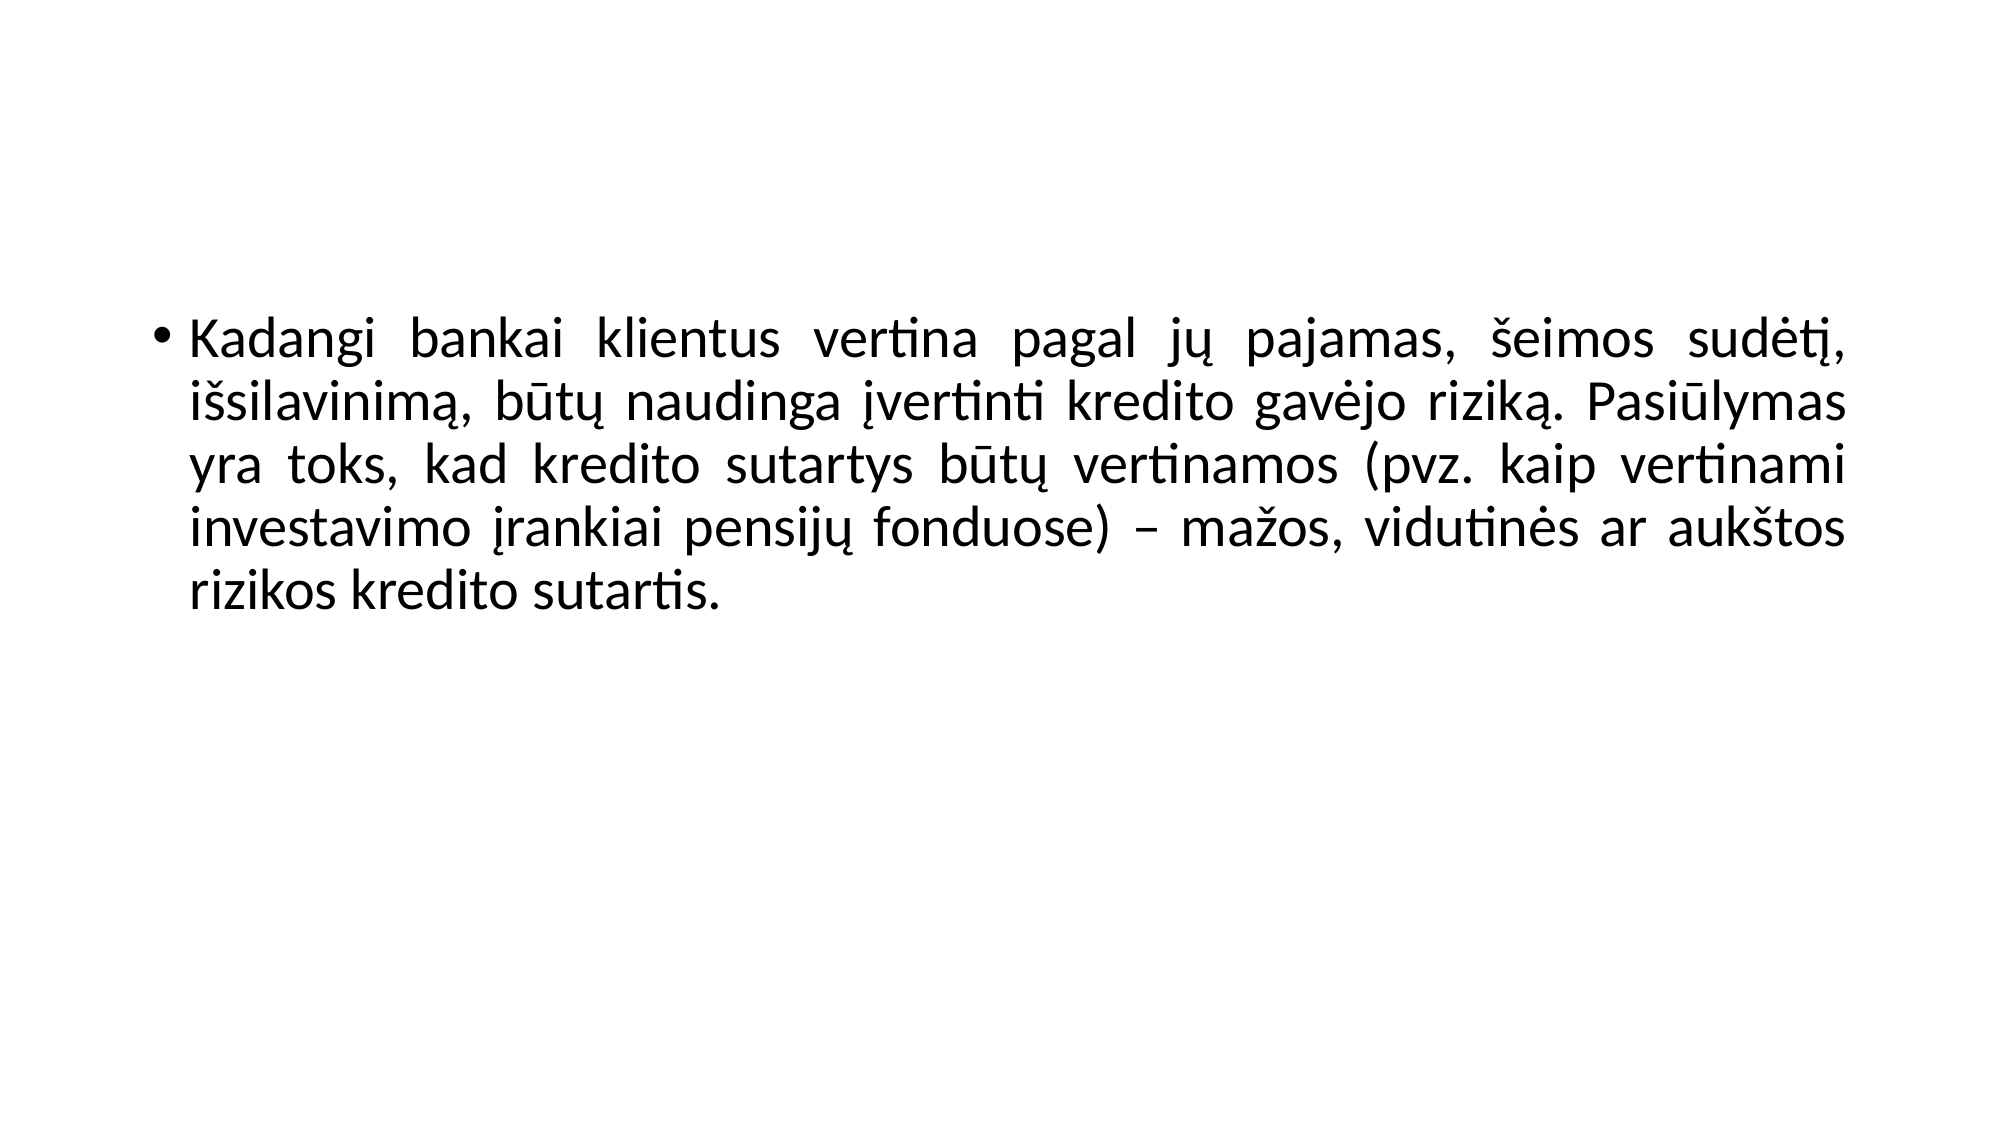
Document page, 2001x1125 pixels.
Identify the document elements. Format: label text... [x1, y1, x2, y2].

list Kadangi bankai klientus vertina pagal jų pajamas, šeimos sudėtį, išsilavinimą, būtų naudinga įvertinti kredito gavėjo riziką. Pasiūlymas yra toks, kad kredito sutartys būtų vertinamos (pvz. kaip vertinami investavimo įrankiai pensijų fonduose) – mažos, vidutinės ar aukštos rizikos kredito sutartis. [137, 299, 1863, 1014]
